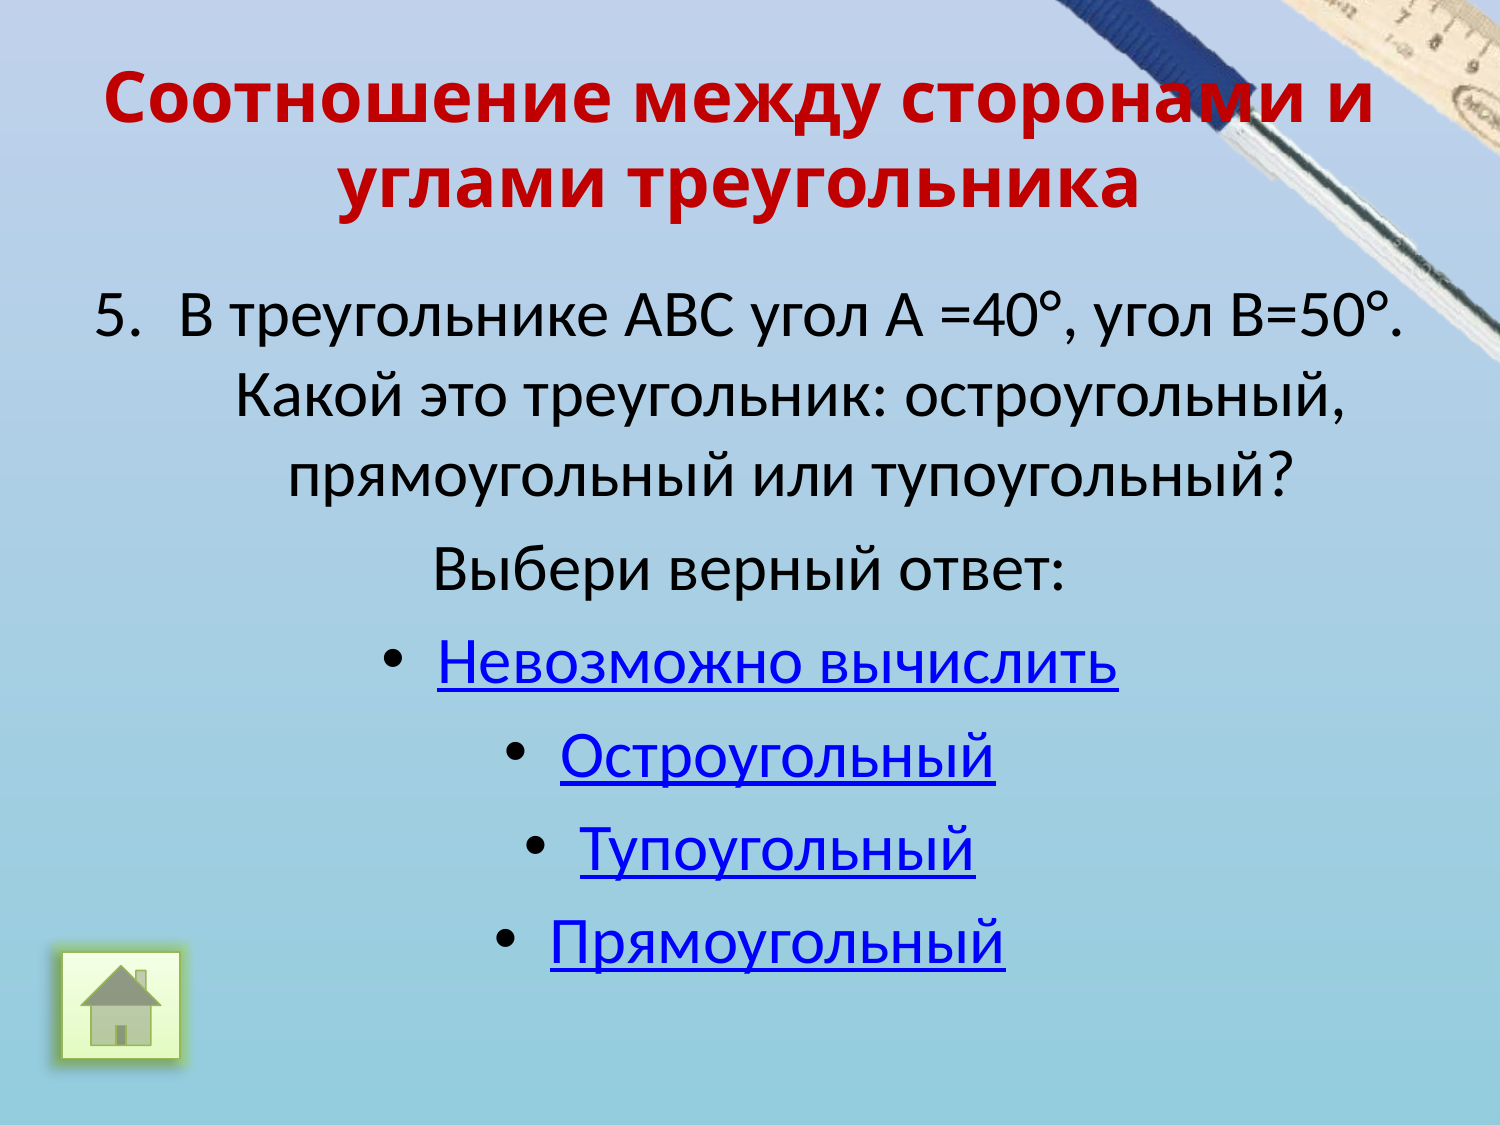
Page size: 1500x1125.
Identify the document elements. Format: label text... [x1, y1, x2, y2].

title Соотношение между сторонами и углами треугольника [64, 42, 1415, 231]
picture [938, 0, 1500, 603]
list В треугольнике ABC угол А =40°, угол В=50°. Какой это треугольник: остроугольный, прямоугольный или тупоугольный? Выбери верный ответ: Невозможно вычислить Остроугольный Тупоугольный Прямоугольный [75, 262, 1425, 1005]
text_box [61, 951, 181, 1059]
